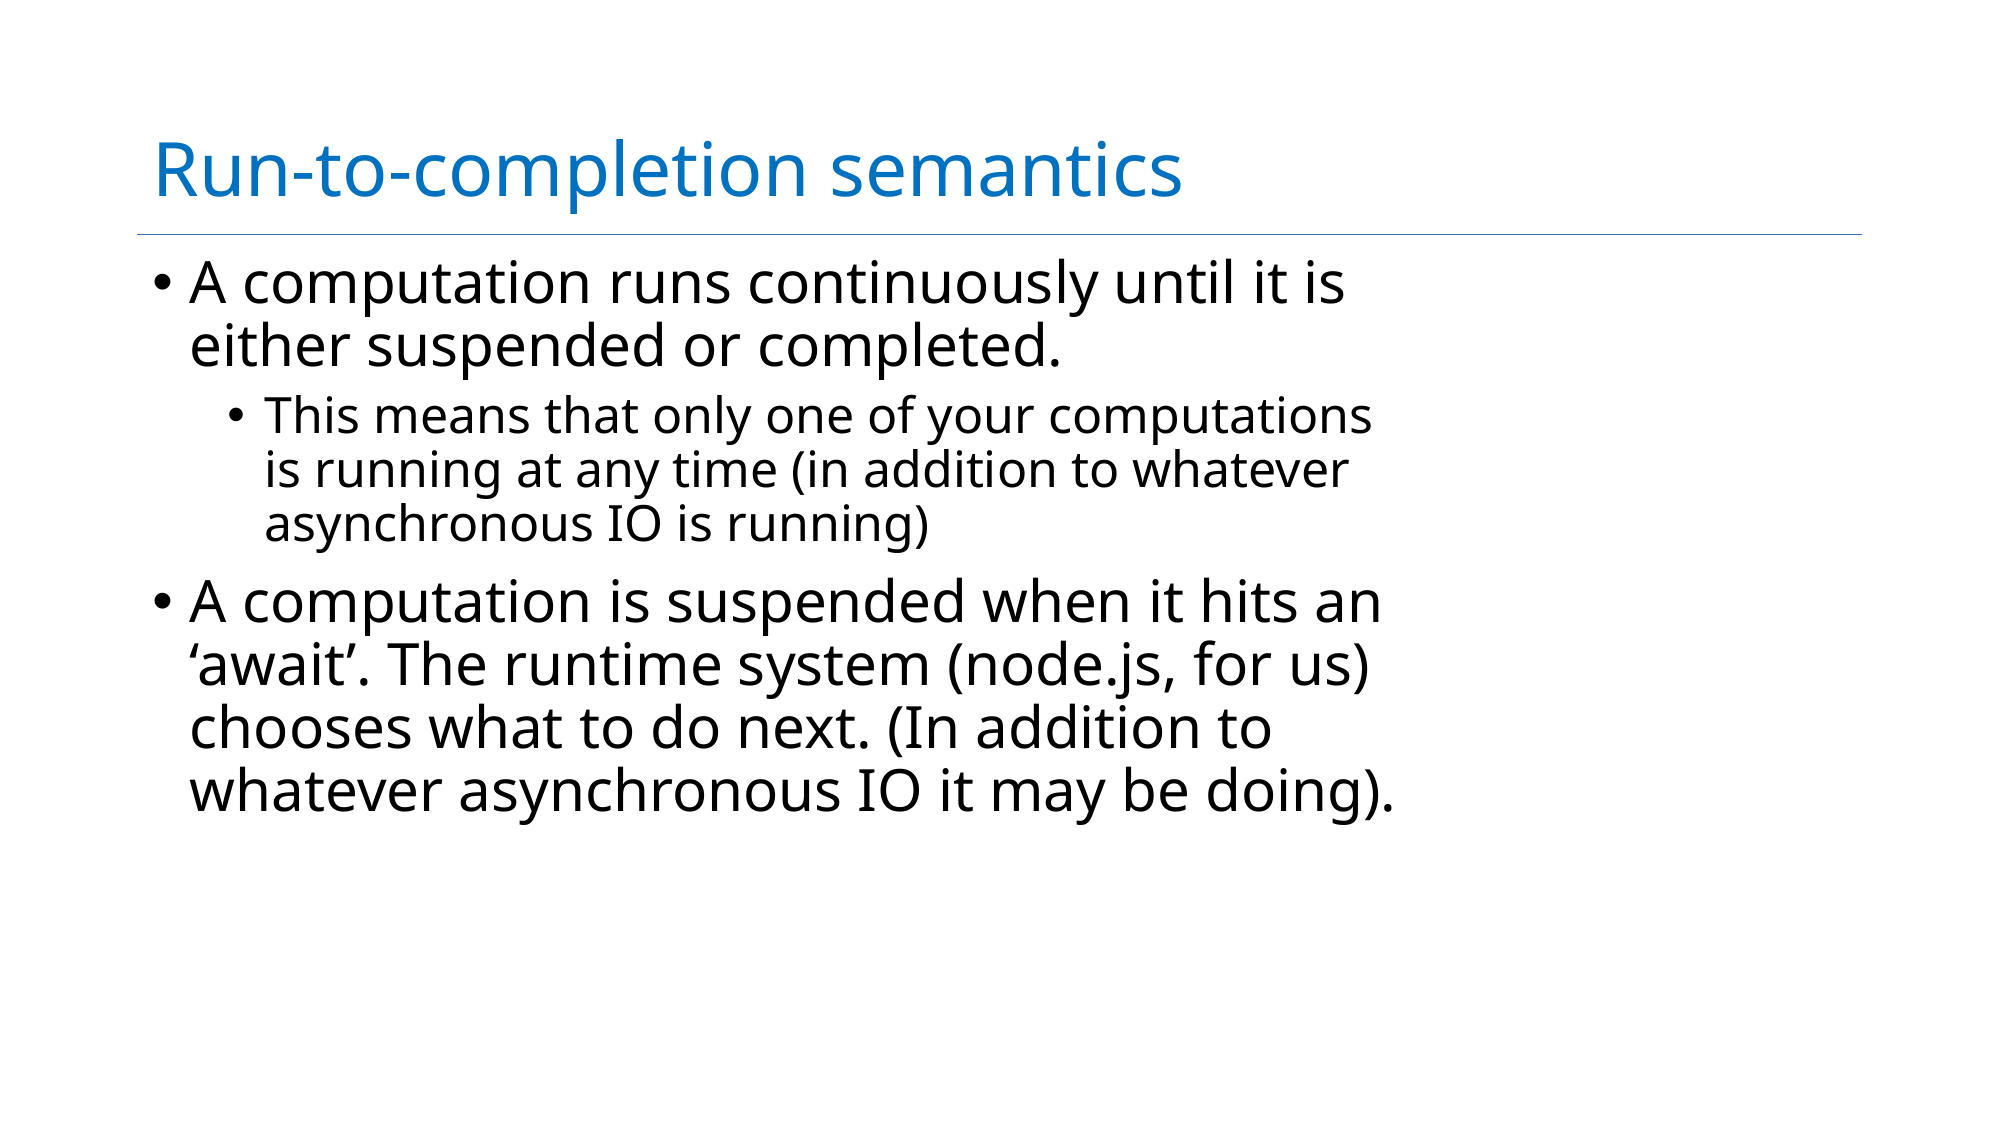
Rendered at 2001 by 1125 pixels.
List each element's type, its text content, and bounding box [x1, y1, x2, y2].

list A computation runs continuously until it is either suspended or completed. This means that only one of your computations is running at any time (in addition to whatever asynchronous IO is running) A computation is suspended when it hits an ‘await’. The runtime system (node.js, for us) chooses what to do next. (In addition to whatever asynchronous IO it may be doing). [137, 246, 1432, 960]
title Run-to-completion semantics [137, 3, 1863, 221]
